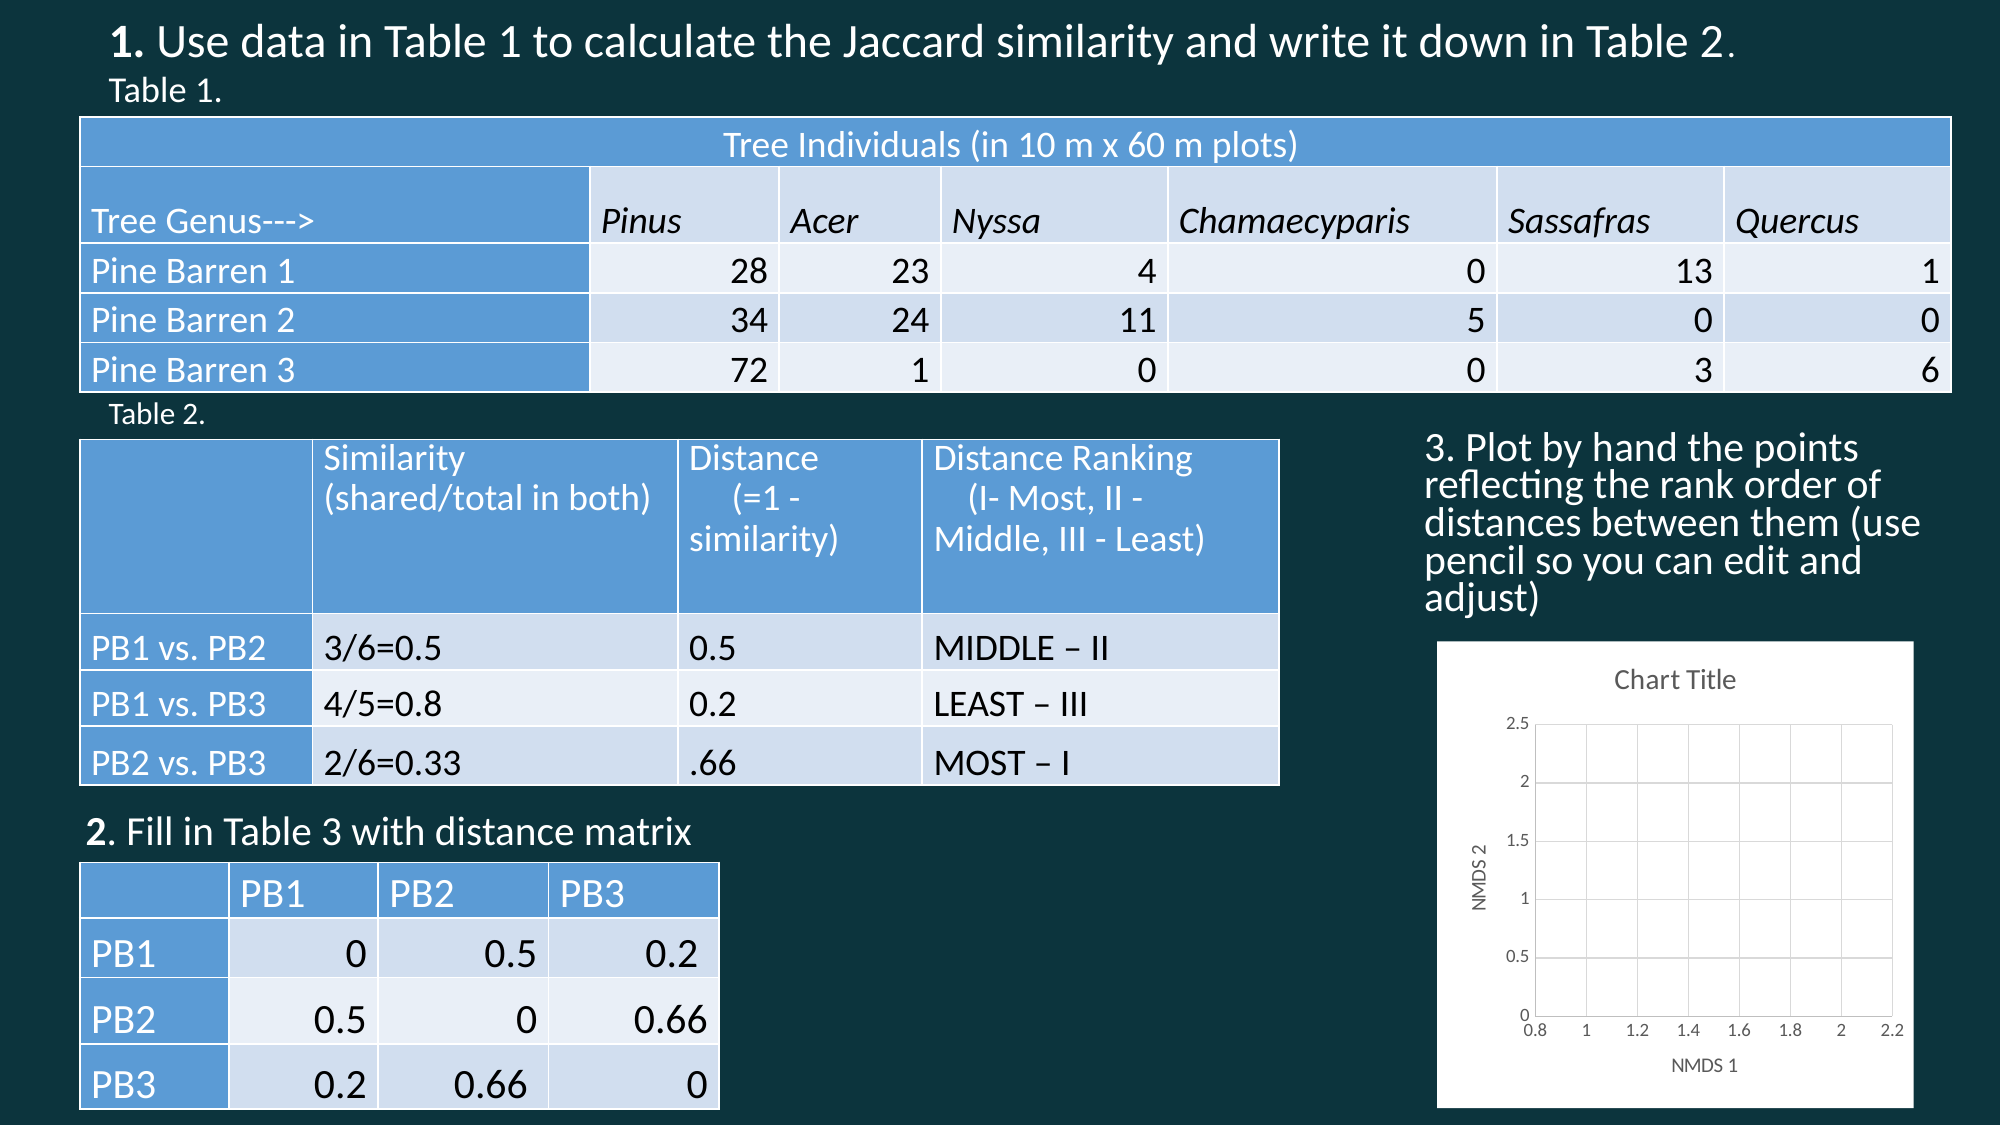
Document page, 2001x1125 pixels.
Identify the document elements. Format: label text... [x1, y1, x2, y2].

table_cell 3/6=0.5 [313, 614, 677, 669]
table_cell Tree Genus---> [81, 167, 589, 242]
table_header [81, 863, 228, 917]
table_cell 11 [942, 294, 1167, 342]
table_cell 0 [942, 343, 1167, 391]
text_box 3. Plot by hand the points reflecting the rank order of distances between them (use pencil so you can edit and adjust) [1409, 423, 2000, 642]
table_cell MIDDLE – II [923, 614, 1278, 669]
table_cell PB1 [81, 919, 228, 977]
table_cell 0 [1169, 343, 1496, 391]
table_cell 24 [780, 294, 940, 342]
table_cell 5 [1169, 294, 1496, 342]
table_cell 0 [1169, 244, 1496, 292]
table_cell Pinus [591, 167, 778, 242]
table_cell Acer [780, 167, 940, 242]
table_cell 0.5 [379, 919, 548, 977]
table_cell 0.5 [679, 614, 921, 669]
table_cell 0.2 [549, 919, 718, 977]
table_cell 0 [230, 919, 377, 977]
table_cell PB3 [81, 1045, 228, 1108]
table_cell 3 [1498, 343, 1723, 391]
table_cell 0.5 [230, 978, 377, 1043]
table_cell 0 [1725, 294, 1950, 342]
table_cell 13 [1498, 244, 1723, 292]
table_cell 0 [1498, 294, 1723, 342]
table_cell PB1 vs. PB2 [81, 614, 312, 669]
table_header PB2 [379, 863, 548, 917]
table_cell MOST – I [923, 727, 1278, 784]
table_cell 0.66 [549, 978, 718, 1043]
table_header Tree Individuals (in 10 m x 60 m plots) [81, 118, 1950, 166]
table_cell 0.2 [230, 1045, 377, 1108]
table_cell LEAST – III [923, 671, 1278, 725]
table_header Similarity (shared/total in both) [313, 440, 677, 613]
chart [1437, 641, 1914, 1109]
table_header Distance Ranking (I- Most, II - Middle, III - Least) [923, 440, 1278, 613]
table_cell Pine Barren 1 [81, 244, 589, 292]
table_cell PB2 [81, 978, 228, 1043]
table_cell 23 [780, 244, 940, 292]
table_cell 4 [942, 244, 1167, 292]
table_cell Nyssa [942, 167, 1167, 242]
table_header [81, 440, 312, 613]
text_box 1. Use data in Table 1 to calculate the Jaccard similarity and write it down in Table 2. Table 1. [93, 15, 1966, 117]
table_cell .66 [679, 727, 921, 784]
table_cell 4/5=0.8 [313, 671, 677, 725]
table_cell PB1 vs. PB3 [81, 671, 312, 725]
table_cell 0.2 [679, 671, 921, 725]
table_cell 72 [591, 343, 778, 391]
table_cell 28 [591, 244, 778, 292]
table_header PB3 [549, 863, 718, 917]
table_header PB1 [230, 863, 377, 917]
table_cell 6 [1725, 343, 1950, 391]
text_box Table 2. [93, 394, 448, 459]
table_cell 1 [780, 343, 940, 391]
table_cell 0.66 [379, 1045, 548, 1108]
table_cell Chamaecyparis [1169, 167, 1496, 242]
table_cell 2/6=0.33 [313, 727, 677, 784]
list 2. Fill in Table 3 with distance matrix [70, 802, 952, 863]
table_cell 0 [379, 978, 548, 1043]
table_cell Pine Barren 2 [81, 294, 589, 342]
table_cell Quercus [1725, 167, 1950, 242]
table_cell 34 [591, 294, 778, 342]
table_header Distance (=1 - similarity) [679, 440, 921, 613]
table_cell PB2 vs. PB3 [81, 727, 312, 784]
table_cell 1 [1725, 244, 1950, 292]
table_cell 0 [549, 1045, 718, 1108]
table_cell Pine Barren 3 [81, 343, 589, 391]
table_cell Sassafras [1498, 167, 1723, 242]
